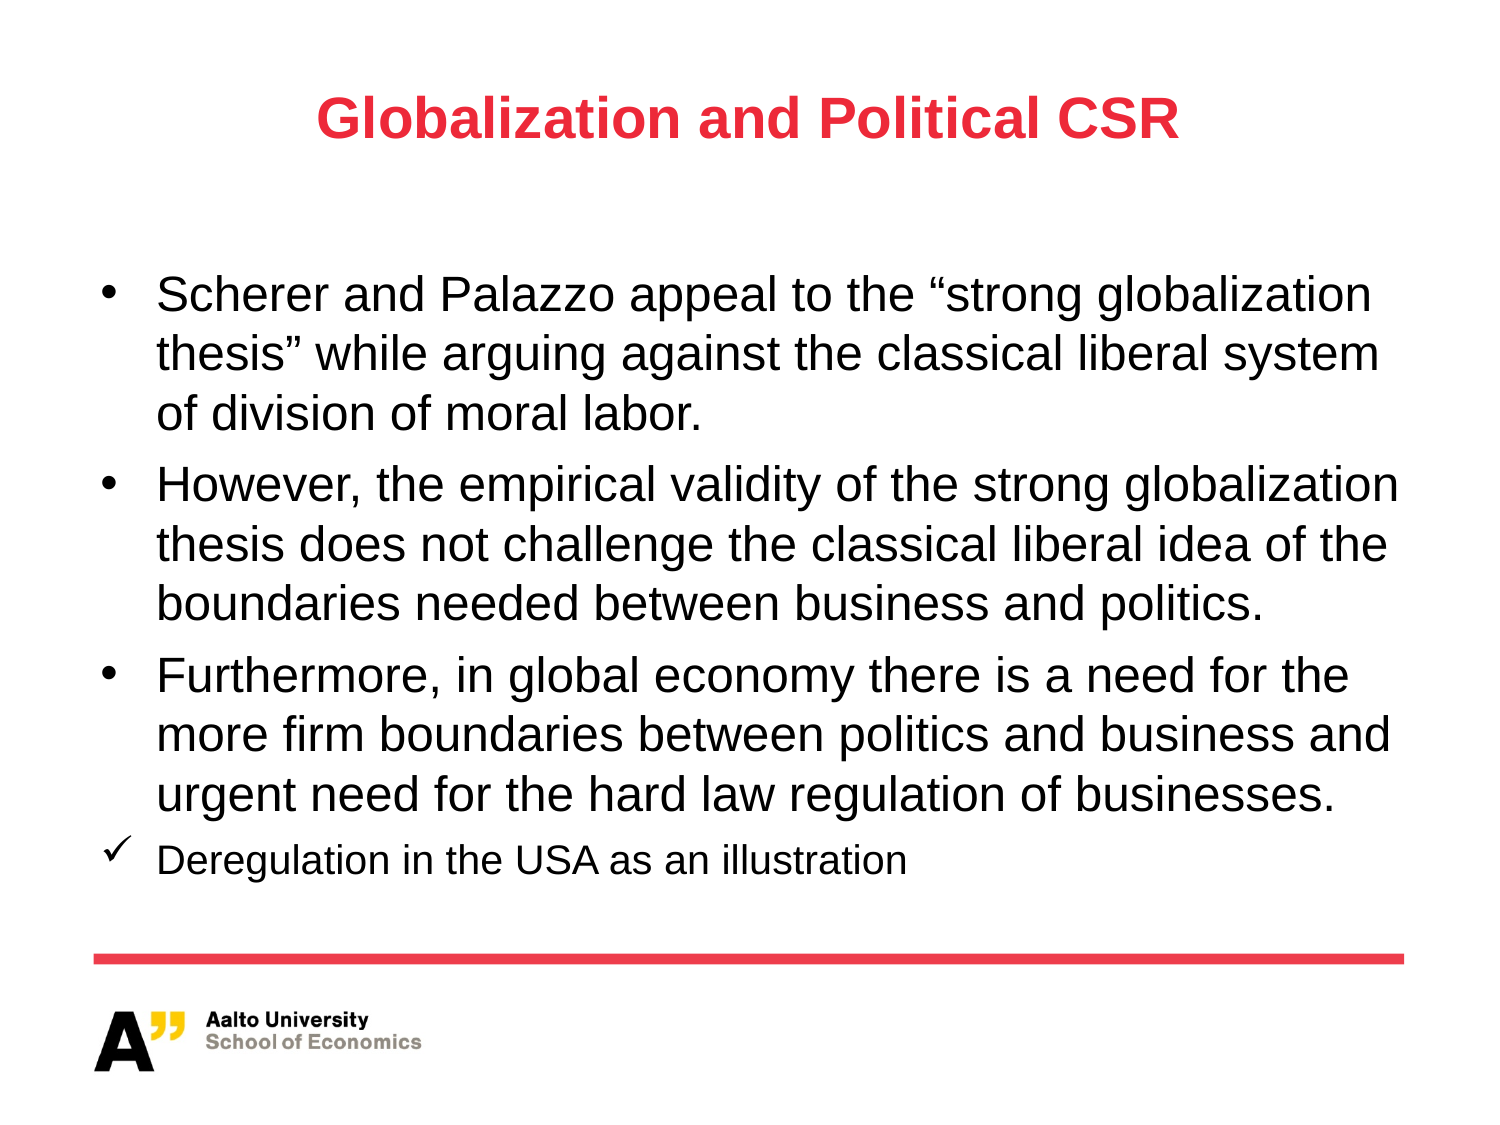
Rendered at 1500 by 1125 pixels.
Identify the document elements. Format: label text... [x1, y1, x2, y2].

title Globalization and Political CSR [93, 80, 1405, 258]
list Scherer and Palazzo appeal to the “strong globalization thesis” while arguing against the classical liberal system of division of moral labor. However, the empirical validity of the strong globalization thesis does not challenge the classical liberal idea of the boundaries needed between business and politics. Furthermore, in global economy there is a need for the more firm boundaries between politics and business and urgent need for the hard law regulation of businesses. Deregulation in the USA as an illustration [100, 261, 1411, 941]
picture [0, 977, 473, 1125]
